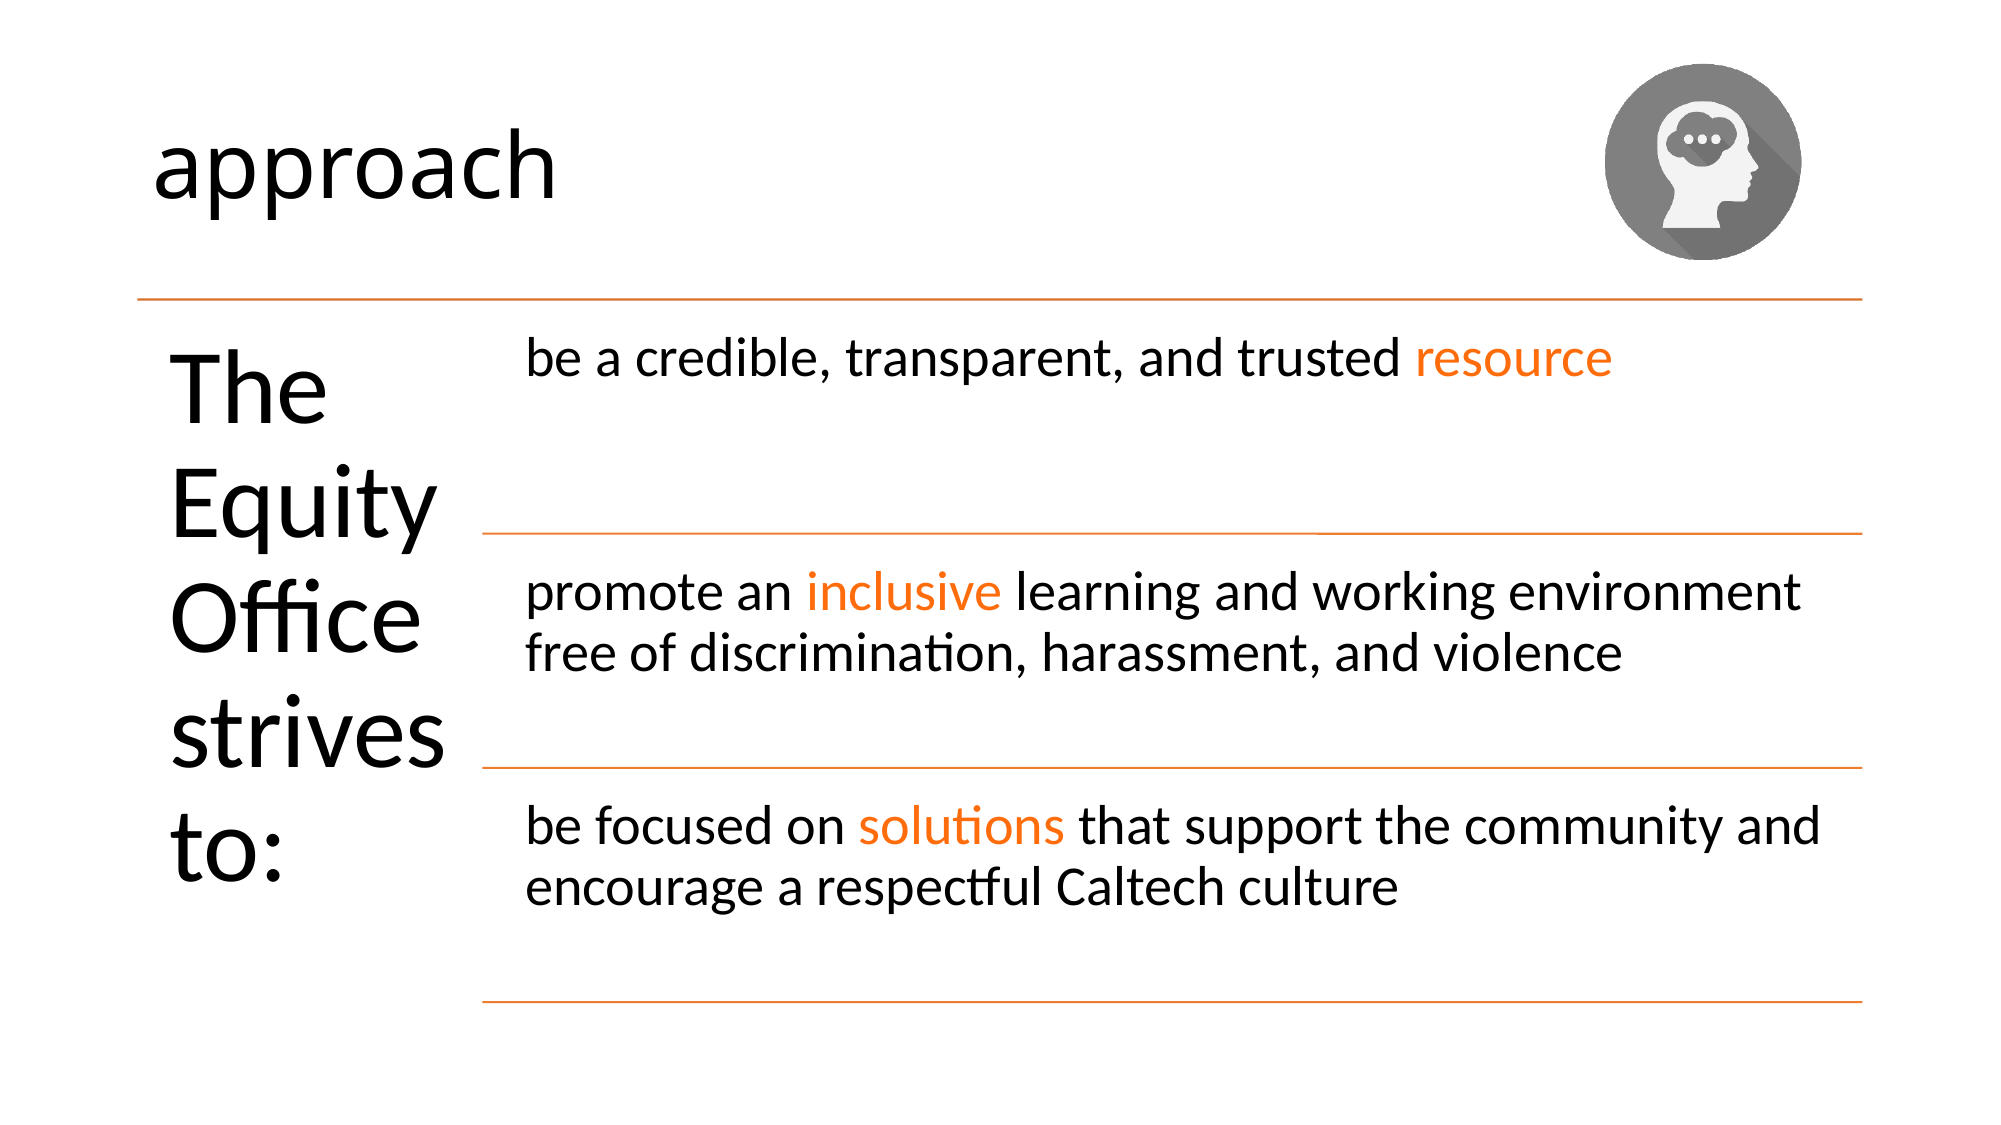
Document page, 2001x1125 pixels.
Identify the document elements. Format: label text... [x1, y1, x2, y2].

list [137, 299, 1863, 1014]
title approach [137, 59, 1863, 278]
picture [1603, 37, 1841, 275]
